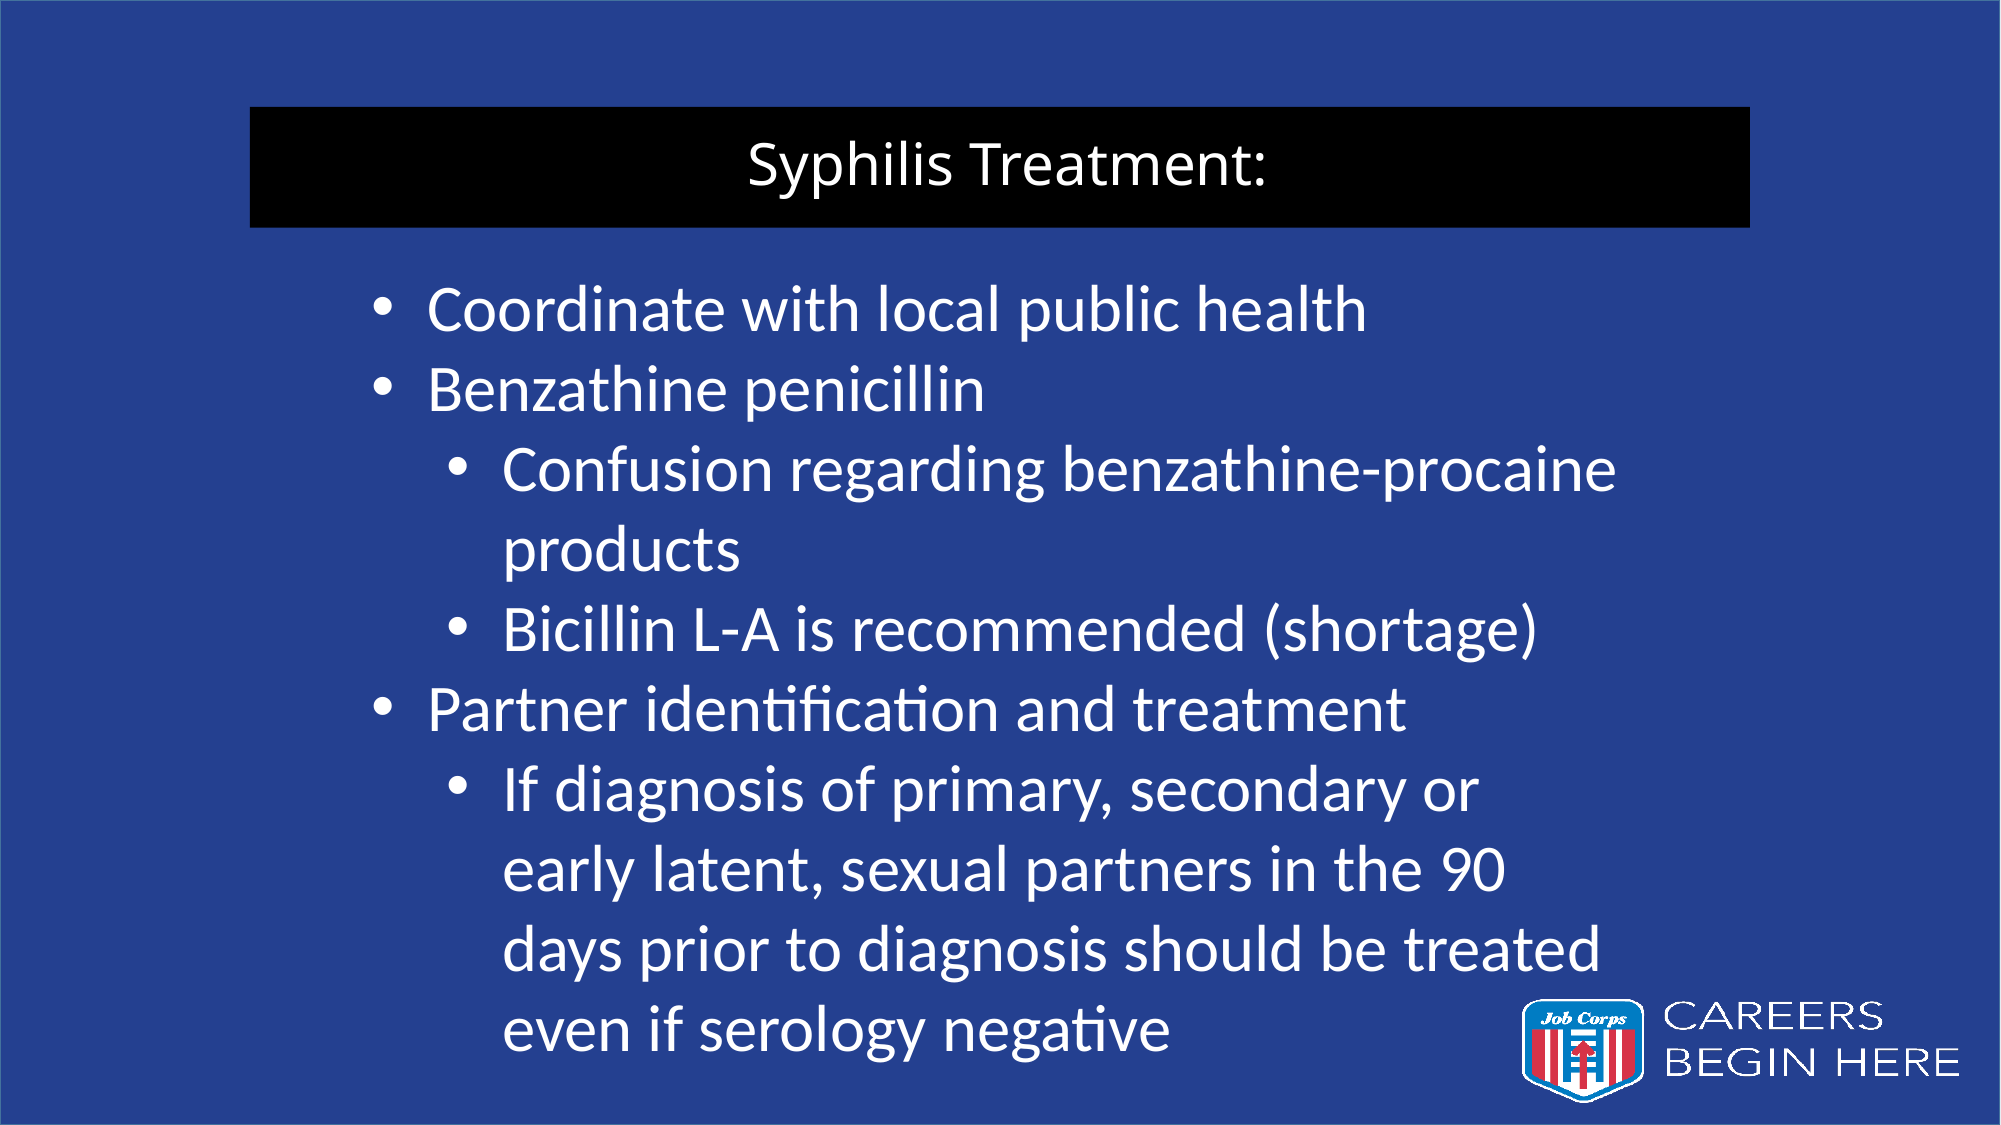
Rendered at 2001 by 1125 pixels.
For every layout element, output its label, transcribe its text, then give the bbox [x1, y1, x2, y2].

text_box [249, 106, 1751, 229]
text_box Coordinate with local public health Benzathine penicillin Confusion regarding benzathine-procaine products Bicillin L-A is recommended (shortage) Partner identification and treatment If diagnosis of primary, secondary or early latent, sexual partners in the 90 days prior to diagnosis should be treated even if serology negative [356, 257, 1644, 1125]
picture [1644, 999, 1959, 1103]
title Syphilis Treatment: [318, 105, 1698, 228]
